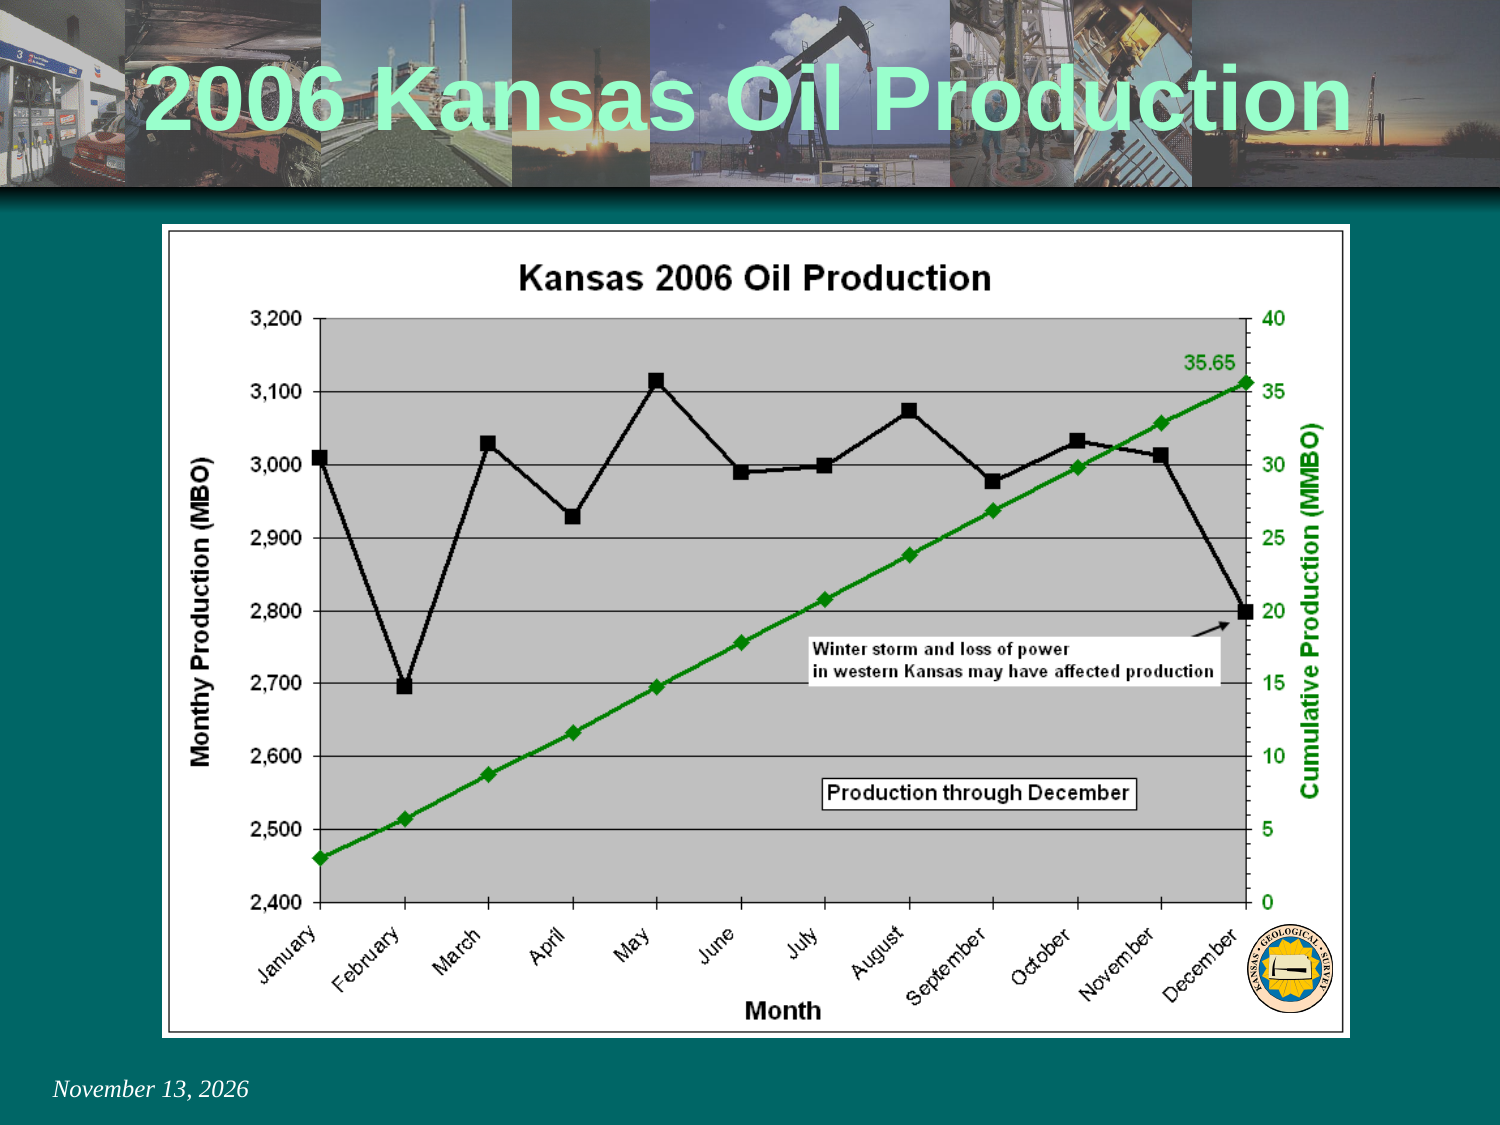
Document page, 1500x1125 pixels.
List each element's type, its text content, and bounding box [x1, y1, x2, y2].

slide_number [37, 1049, 350, 1125]
picture [162, 224, 1351, 1038]
title 2006 Kansas Oil Production [112, 0, 1388, 188]
